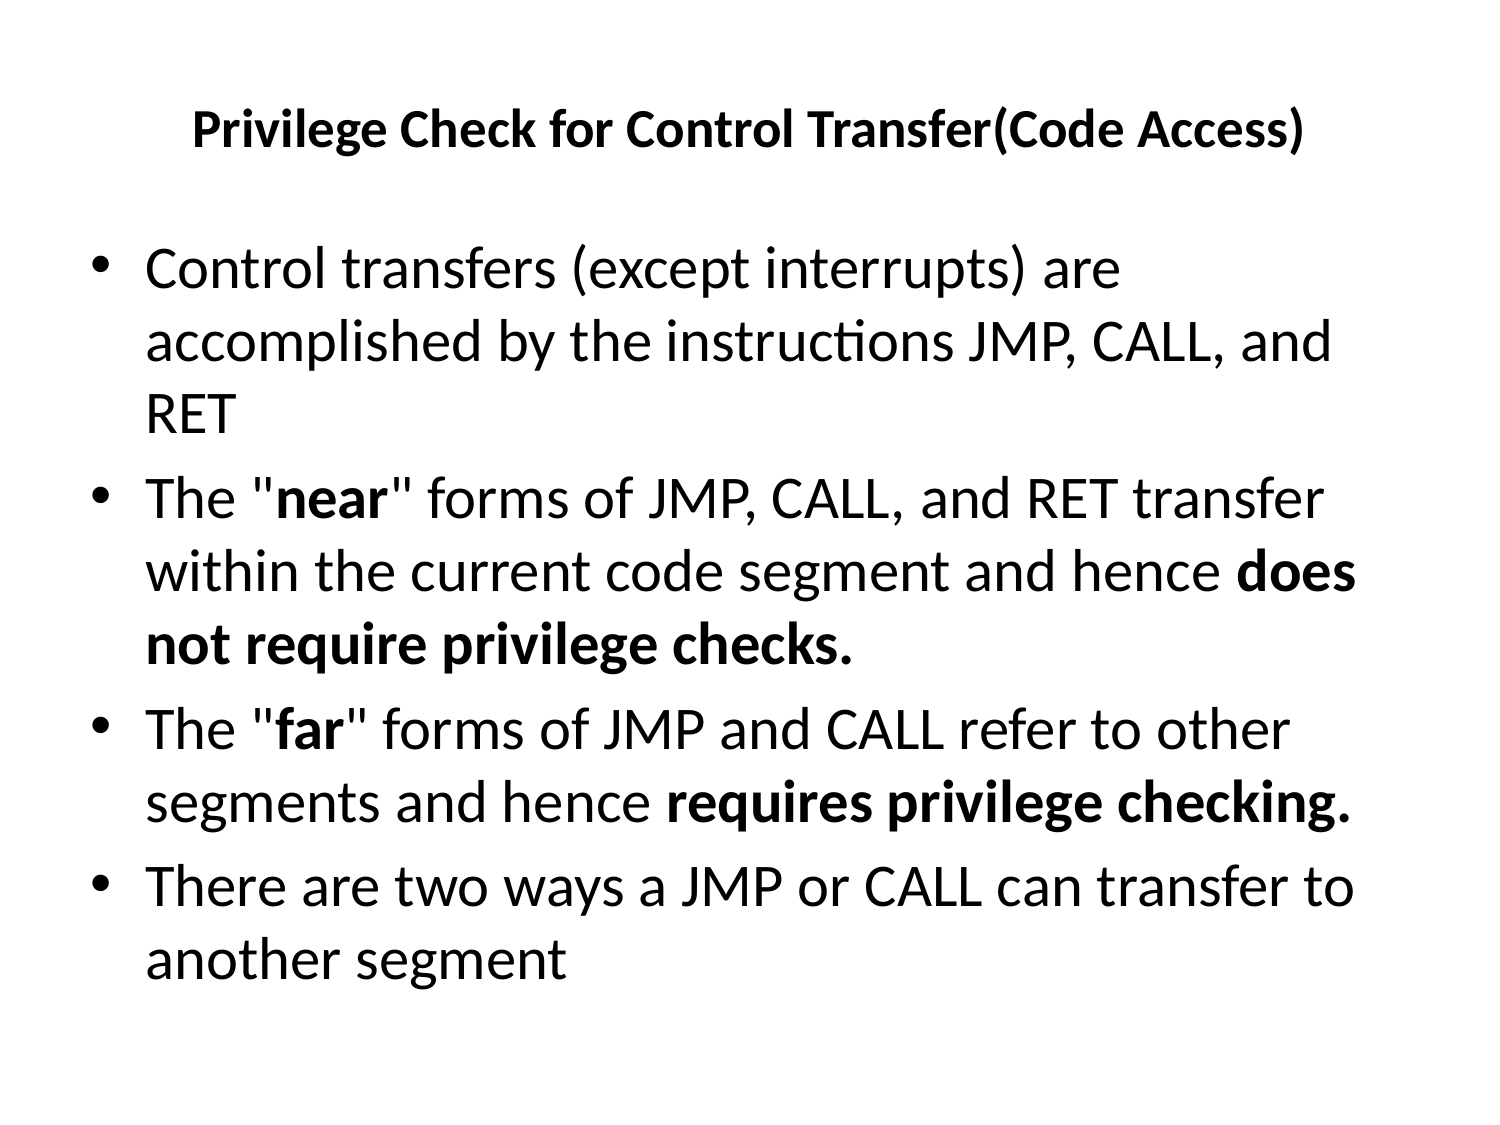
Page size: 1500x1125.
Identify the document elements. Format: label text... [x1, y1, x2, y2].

title Privilege Check for Control Transfer(Code Access) [75, 19, 1425, 219]
list Control transfers (except interrupts) are accomplished by the instructions JMP, CALL, and RET The "near" forms of JMP, CALL, and RET transfer within the current code segment and hence does not require privilege checks. The "far" forms of JMP and CALL refer to other segments and hence requires privilege checking. There are two ways a JMP or CALL can transfer to another segment [75, 219, 1425, 1005]
